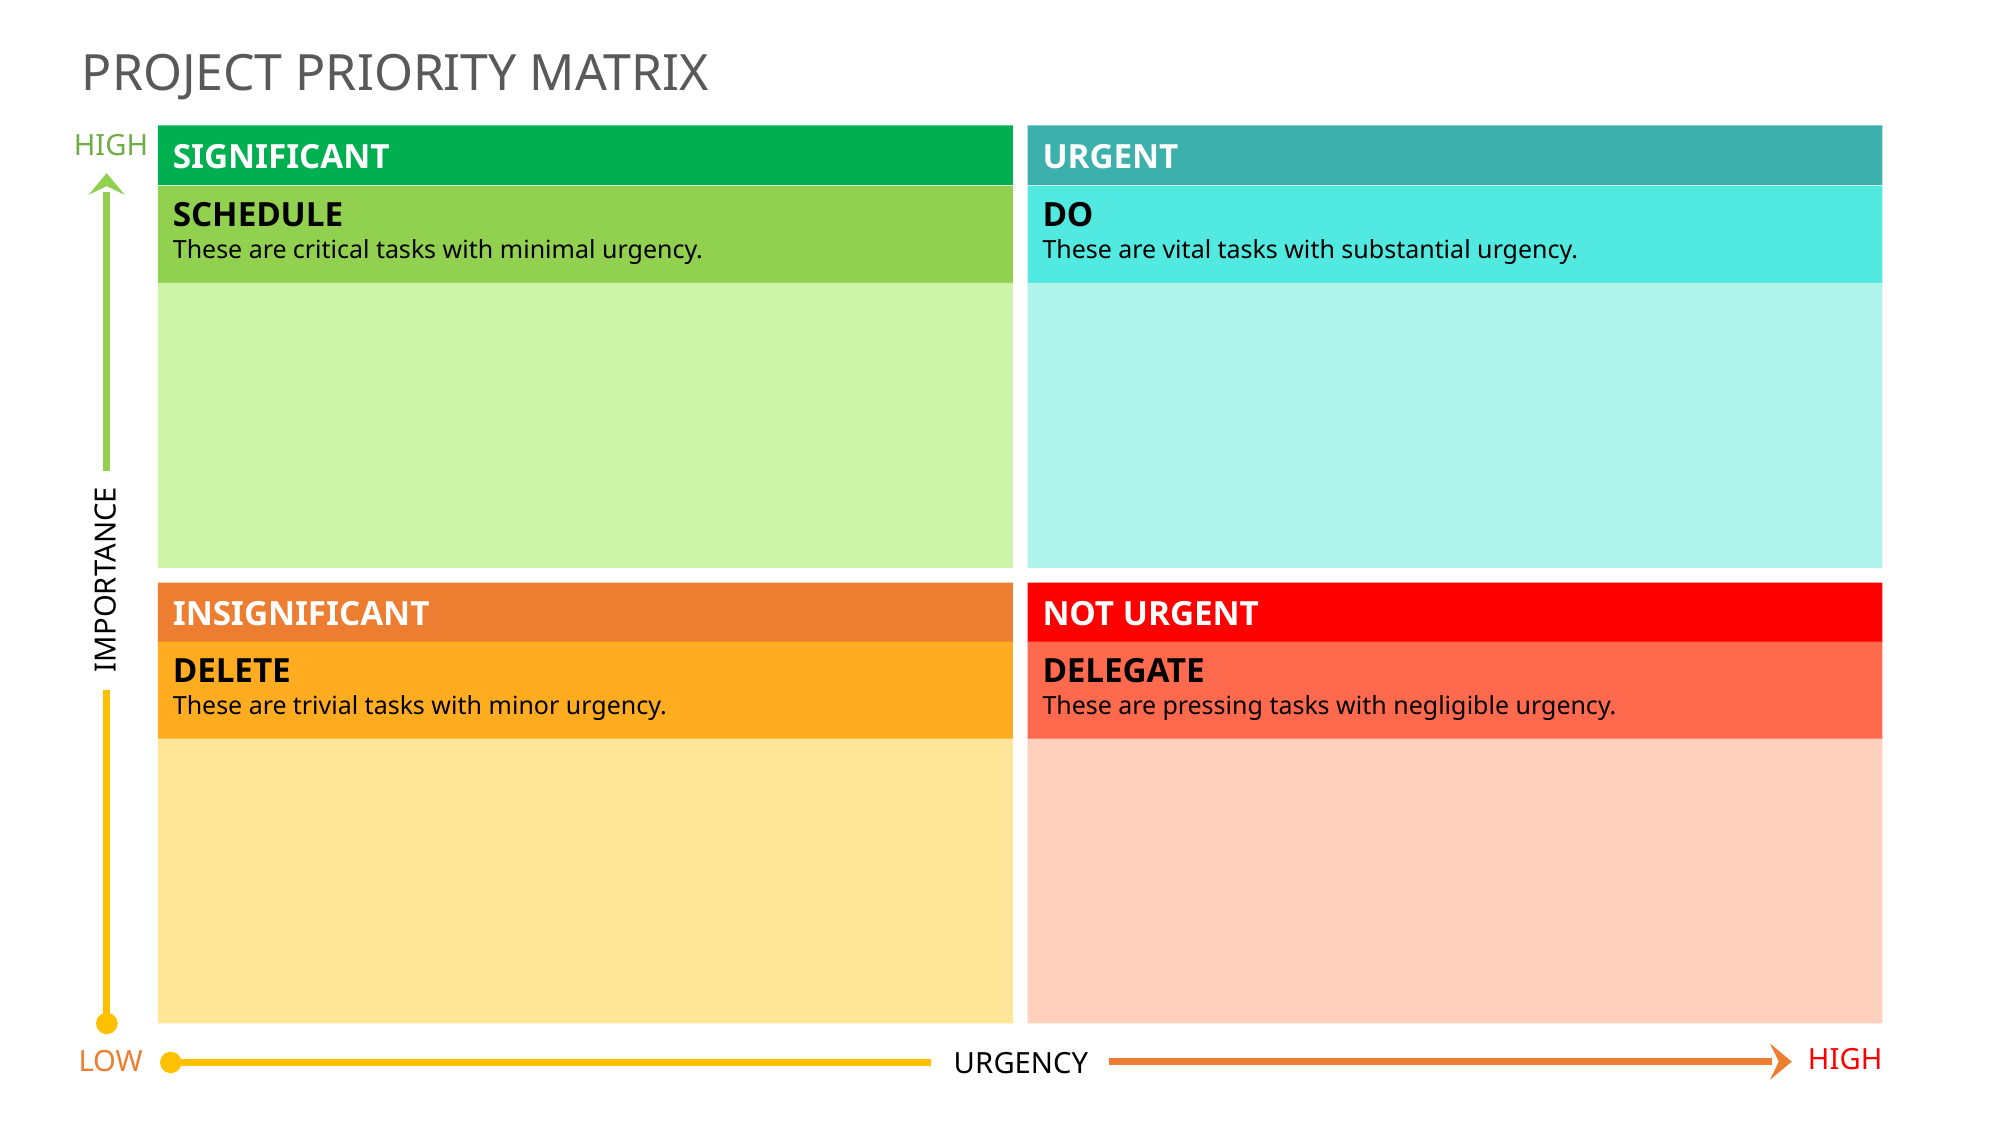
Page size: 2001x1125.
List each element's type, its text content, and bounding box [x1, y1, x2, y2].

text_box PROJECT PRIORITY MATRIX [67, 33, 736, 108]
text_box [73, 126, 1886, 1092]
